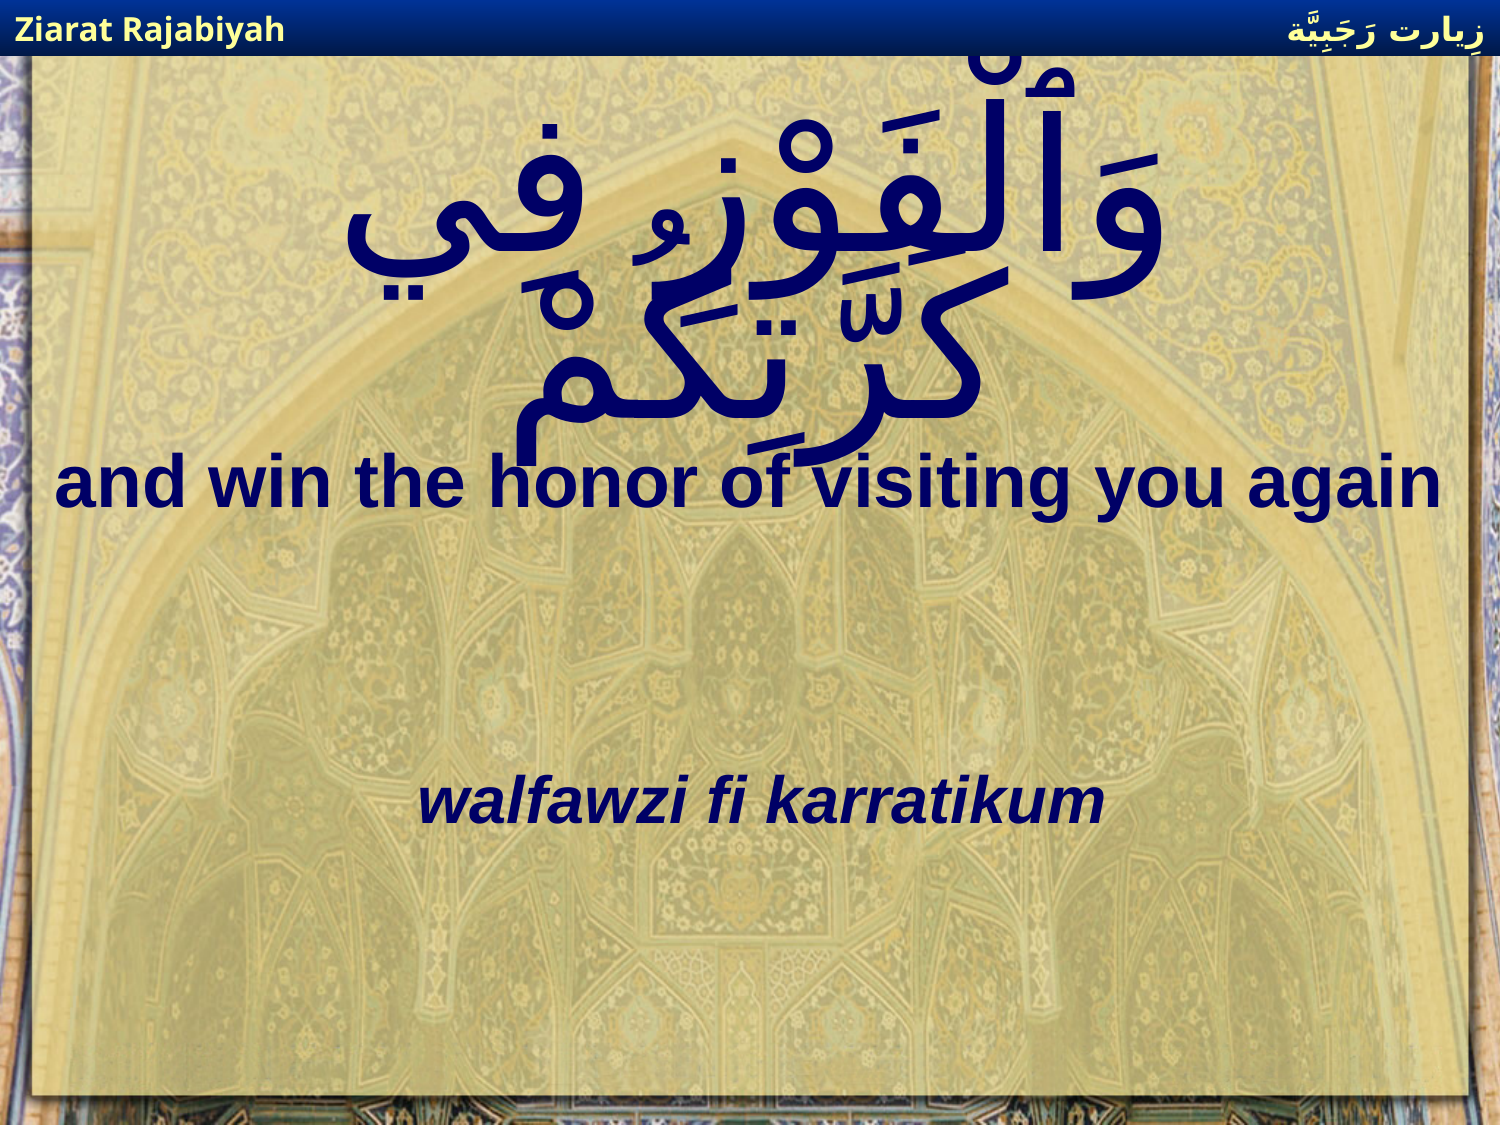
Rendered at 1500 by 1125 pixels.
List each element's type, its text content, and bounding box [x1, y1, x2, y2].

subtitle and win the honor of visiting you again [37, 425, 1463, 713]
text_box Ziarat Rajabiyah [0, 0, 700, 56]
text_box walfawzi fi karratikum [49, 749, 1475, 838]
text_box زِيارت رَجَبِيَّة [700, 0, 1500, 56]
picture [0, 56, 1500, 1125]
title وَٱلْفَوْزِ فِي كَرَّتِكُمْ [37, 171, 1475, 413]
